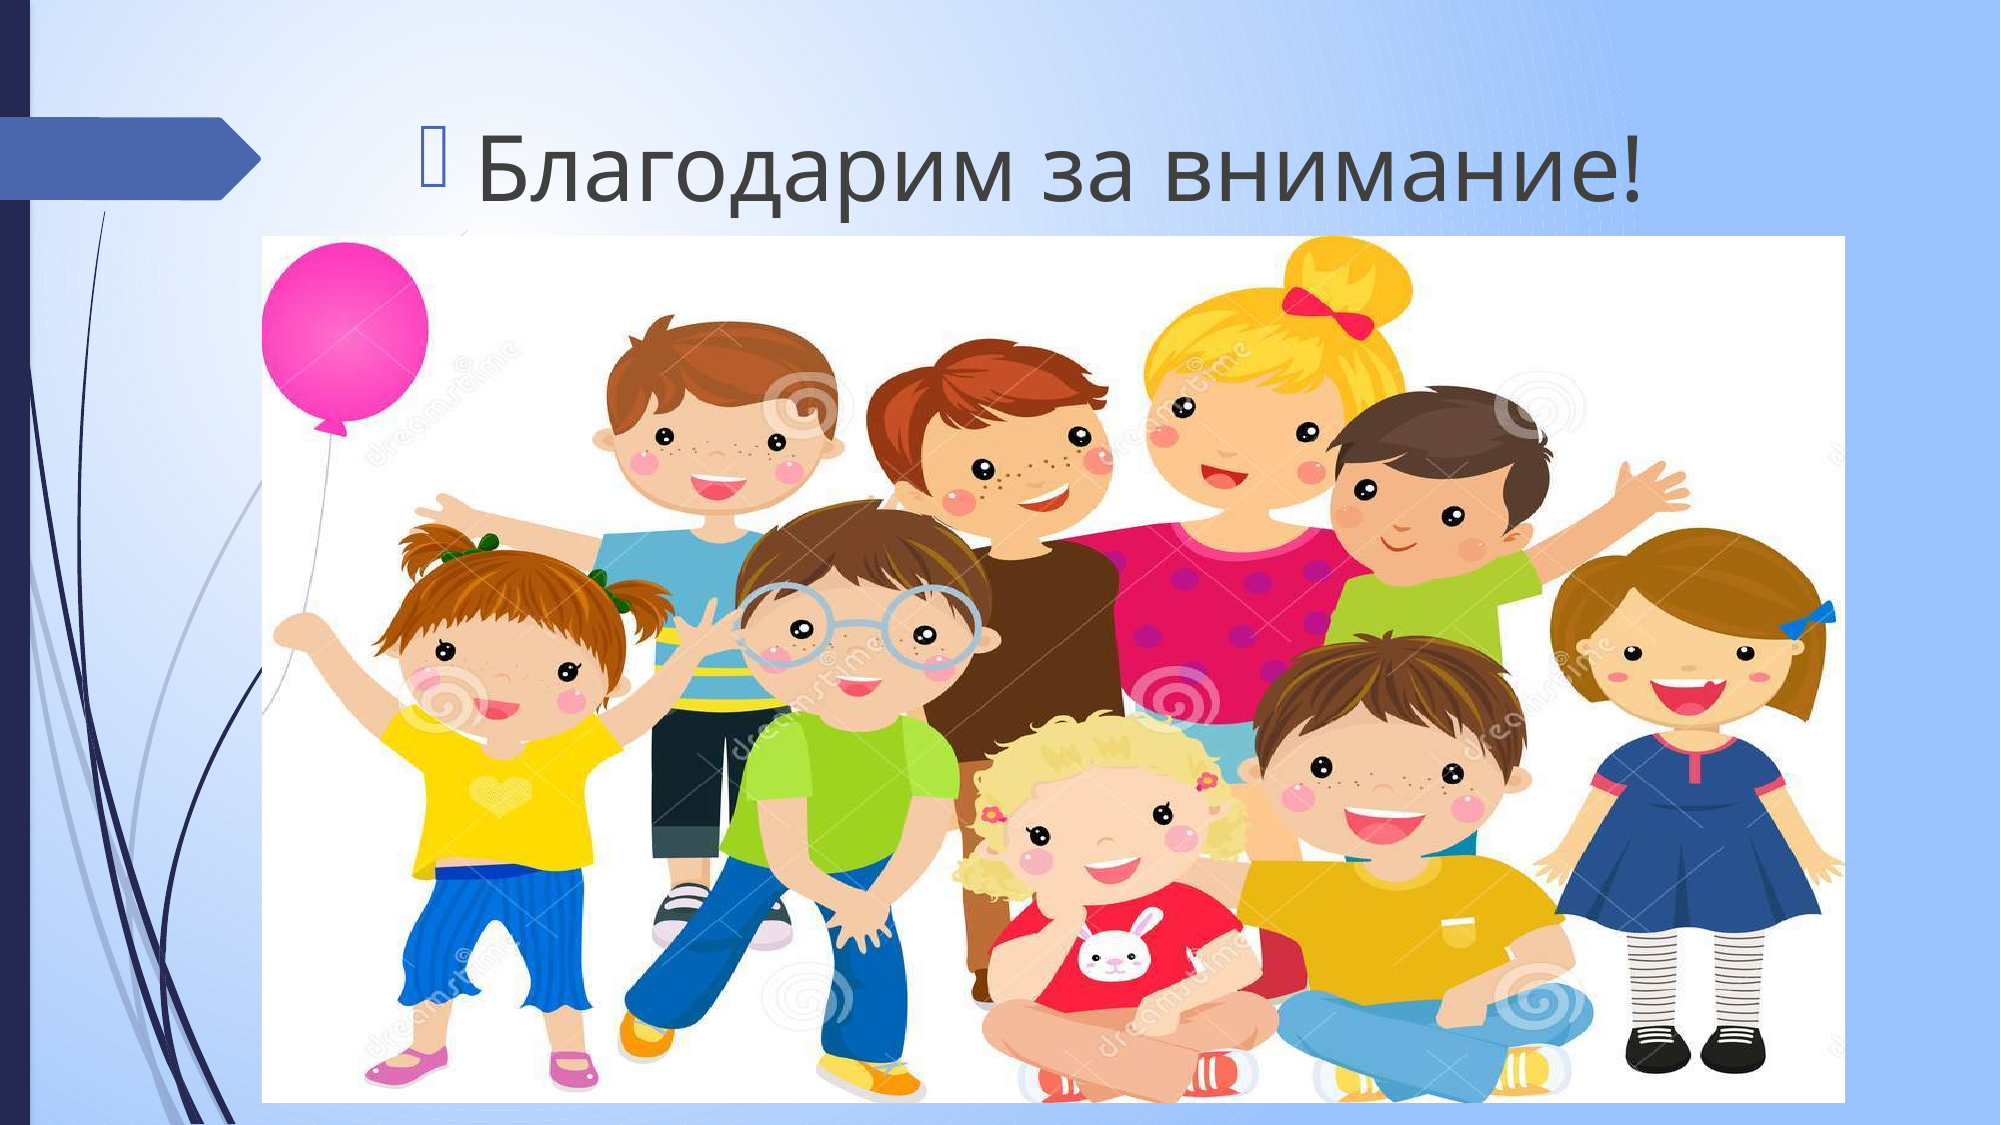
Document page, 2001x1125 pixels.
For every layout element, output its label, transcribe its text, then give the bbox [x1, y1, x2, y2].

picture [261, 236, 1846, 1104]
list Благодарим за внимание! [403, 102, 1866, 292]
